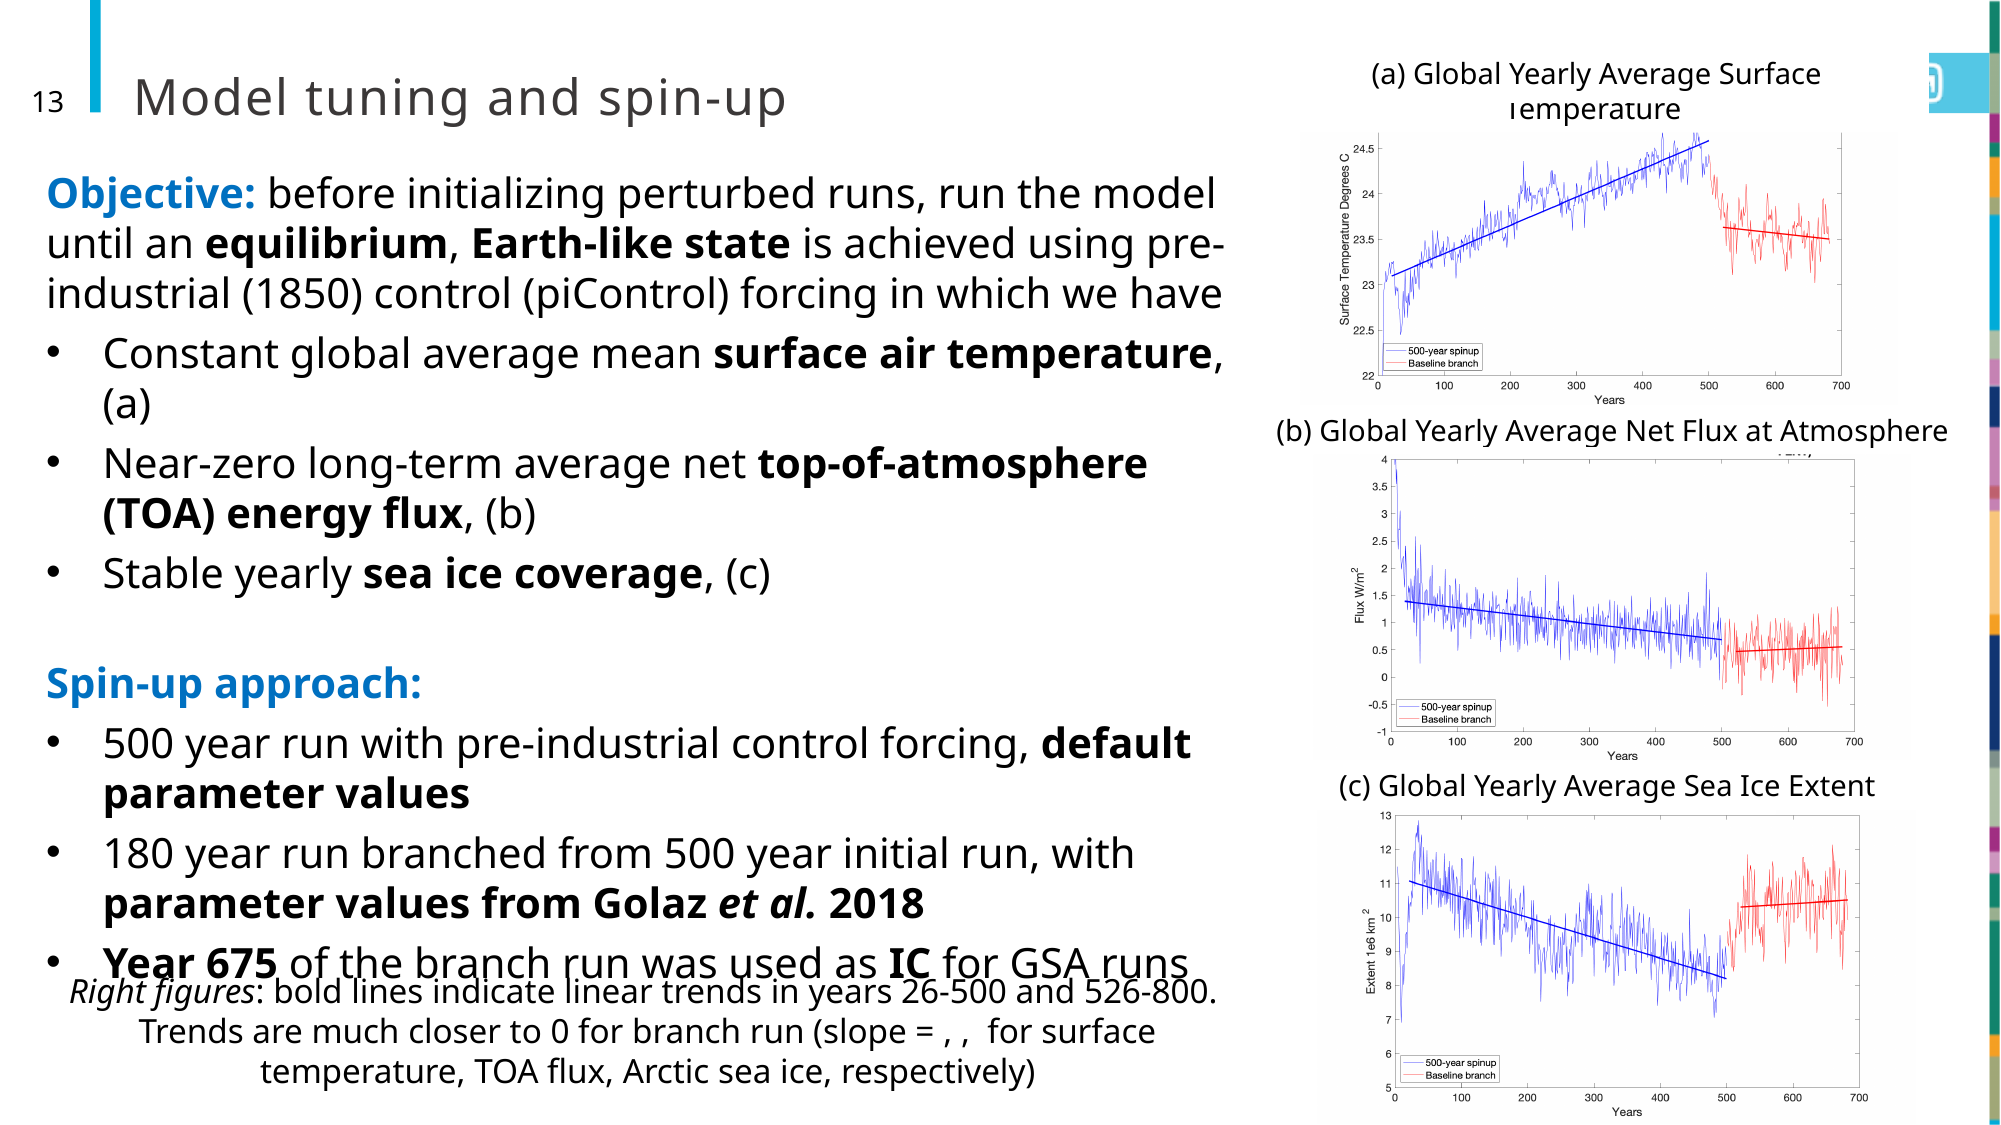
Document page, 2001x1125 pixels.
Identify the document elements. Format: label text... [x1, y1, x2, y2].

slide_number 13 [10, 73, 80, 133]
picture [1990, 330, 1999, 1120]
text_box Objective: before initializing perturbed runs, run the model until an equilibrium, Earth-like state is achieved using pre-industrial (1850) control (piControl) forcing in which we have Constant global average mean surface air temperature, (a) Near-zero long-term average net top-of-atmosphere (TOA) energy flux, (b) Stable yearly sea ice coverage, (c) Spin-up approach: 500 year run with pre-industrial control forcing, default parameter values 180 year run branched from 500 year initial run, with parameter values from Golaz et al. 2018 Year 675 of the branch run was used as IC for GSA runs [31, 159, 1265, 1044]
picture [1313, 433, 1912, 768]
text_box (c) Global Yearly Average Sea Ice Extent [1251, 760, 1964, 810]
title Model tuning and spin-up [118, 39, 1769, 133]
text_box (a) Global Yearly Average Surface Temperature [1264, 48, 1929, 133]
picture [1299, 78, 1898, 412]
picture [1929, 62, 1944, 104]
picture [1316, 790, 1917, 1125]
picture [1990, 1, 1999, 215]
text_box (b) Global Yearly Average Net Flux at Atmosphere [1257, 404, 1969, 455]
